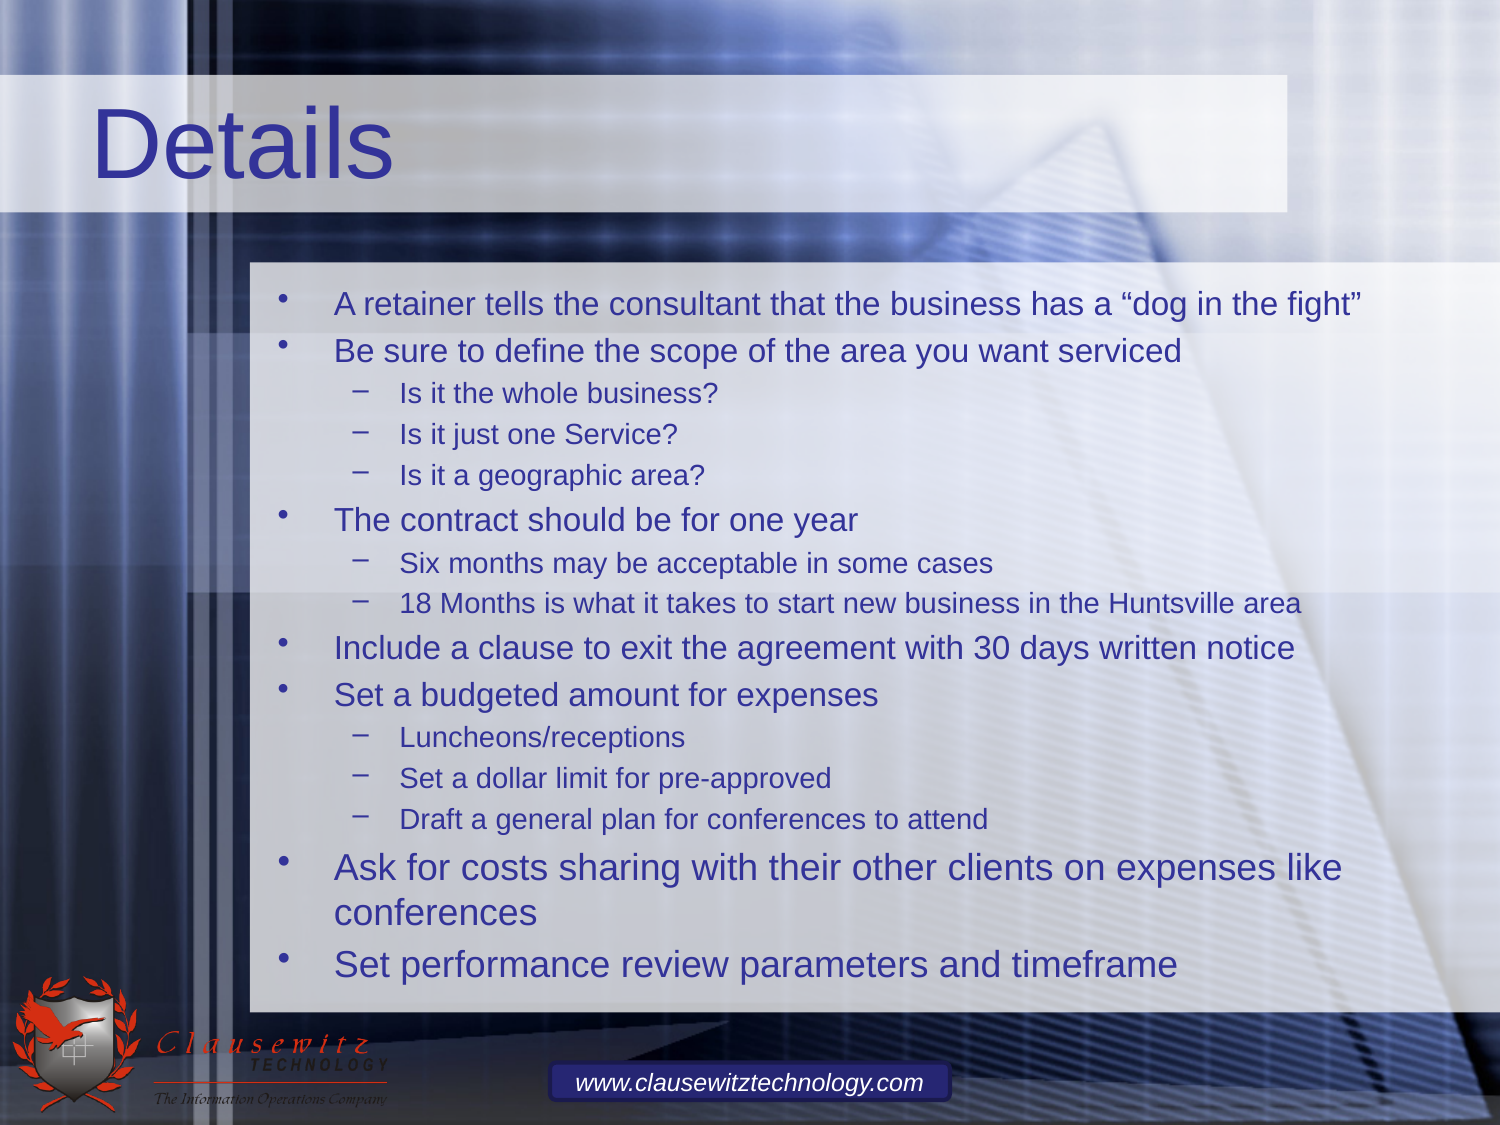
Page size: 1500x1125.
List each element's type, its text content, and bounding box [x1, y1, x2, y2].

picture [0, 0, 1500, 1125]
list A retainer tells the consultant that the business has a “dog in the fight” Be sure to define the scope of the area you want serviced Is it the whole business? Is it just one Service? Is it a geographic area? The contract should be for one year Six months may be acceptable in some cases 18 Months is what it takes to start new business in the Huntsville area Include a clause to exit the agreement with 30 days written notice Set a budgeted amount for expenses Luncheons/receptions Set a dollar limit for pre-approved Draft a general plan for conferences to attend Ask for costs sharing with their other clients on expenses like conferences Set performance review parameters and timeframe [262, 274, 1426, 1006]
title Details [74, 44, 1426, 233]
